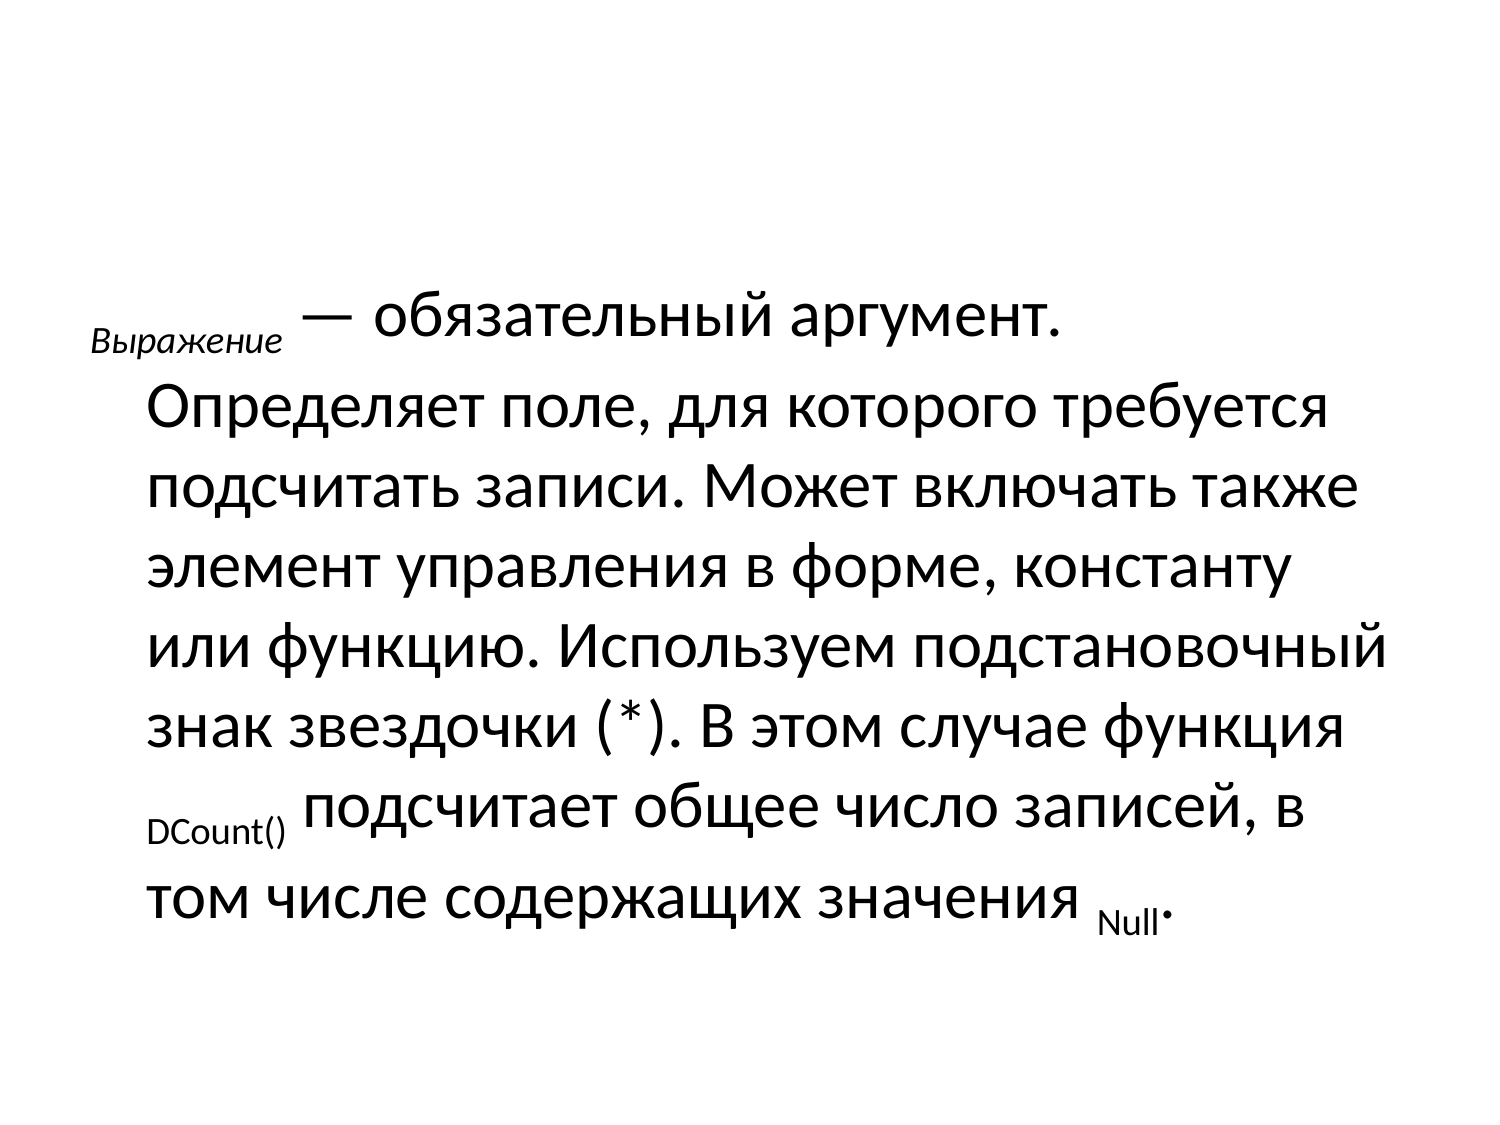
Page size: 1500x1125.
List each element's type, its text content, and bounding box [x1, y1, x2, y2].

list Выражение — обязательный аргумент. Определяет поле, для которого требуется подсчитать записи. Может включать также элемент управления в форме, константу или функцию. Используем подстановочный знак звездочки (*). В этом случае функция DCount() подсчитает общее число записей, в том числе содержащих значения Null. [75, 262, 1425, 1005]
